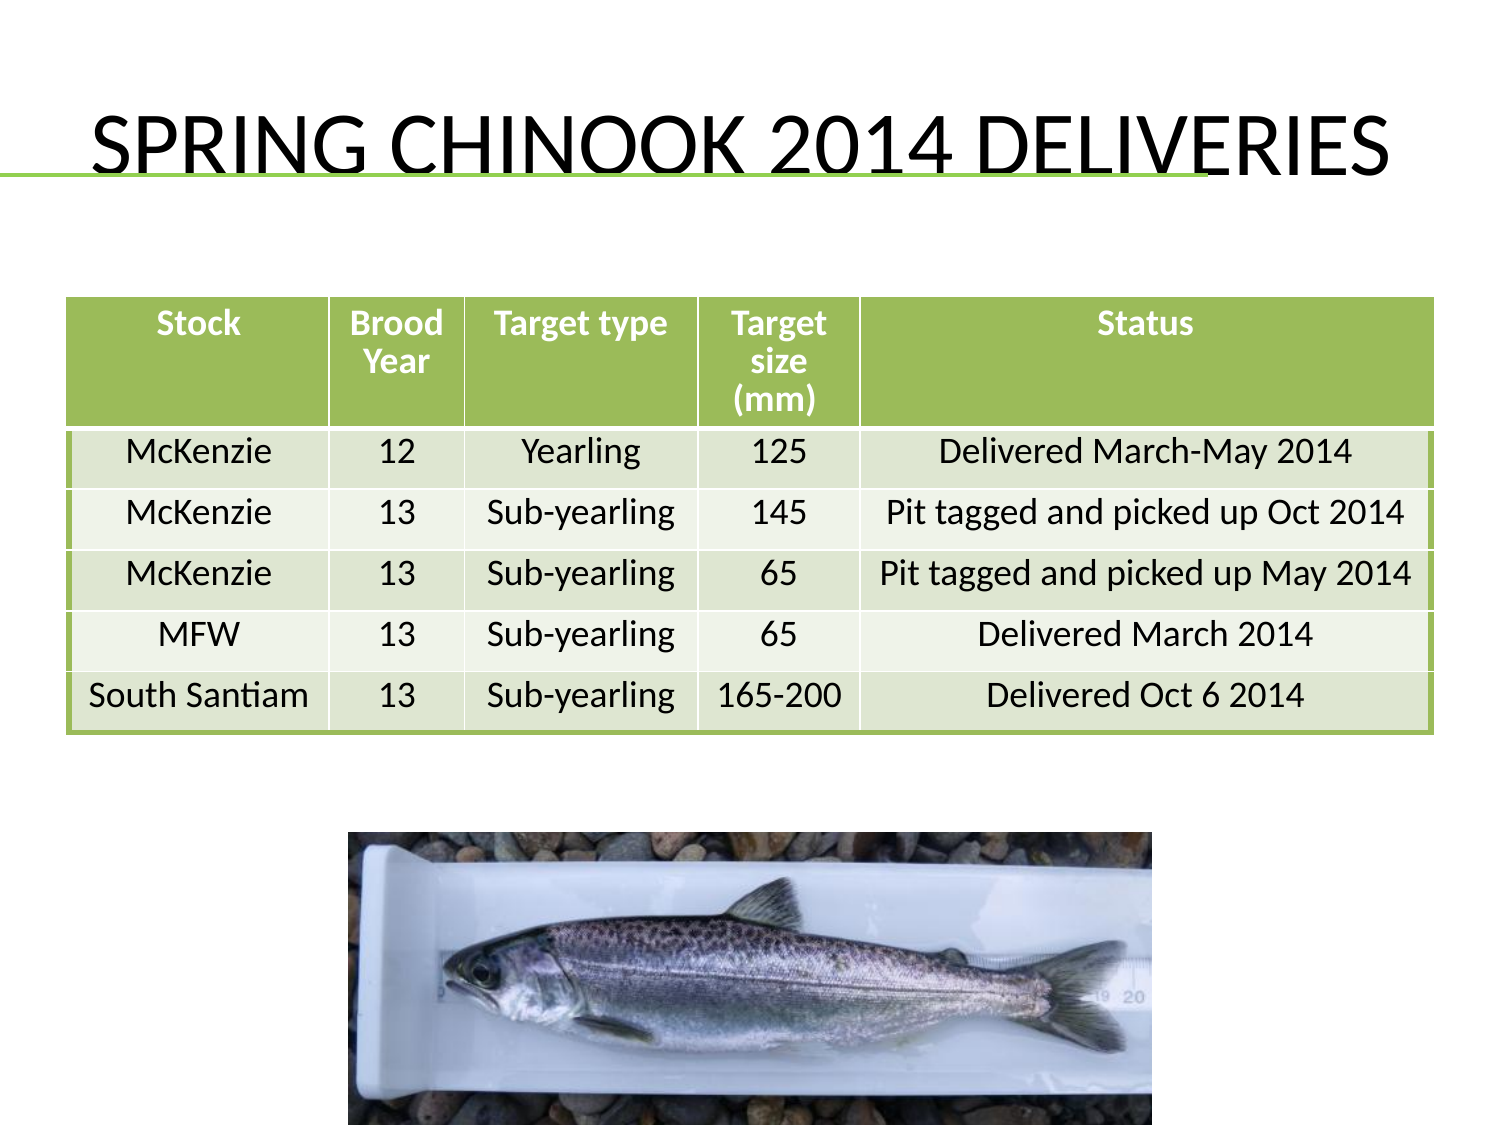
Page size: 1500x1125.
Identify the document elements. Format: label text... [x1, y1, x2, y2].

table_cell Pit tagged and picked up Oct 2014 [861, 490, 1428, 549]
table_cell 13 [330, 672, 464, 730]
table_cell 65 [699, 551, 859, 610]
table_cell Sub-yearling [465, 672, 697, 730]
table_cell 125 [699, 431, 859, 488]
table_cell Sub-yearling [465, 490, 697, 549]
table_cell 12 [330, 431, 464, 488]
table_header Brood Year [330, 303, 464, 426]
table_cell 145 [699, 490, 859, 549]
table_cell 13 [330, 551, 464, 610]
table_cell Delivered March 2014 [861, 612, 1428, 671]
table_cell 13 [330, 612, 464, 671]
table_cell Pit tagged and picked up May 2014 [861, 551, 1428, 610]
table_cell 13 [330, 490, 464, 549]
picture [347, 832, 1153, 1125]
table_cell 165-200 [699, 672, 859, 730]
table_cell 65 [699, 612, 859, 671]
table_cell McKenzie [72, 551, 328, 610]
table_cell McKenzie [72, 431, 328, 488]
table_header Status [861, 303, 1428, 426]
table_cell South Santiam [72, 672, 328, 730]
table_cell Yearling [465, 431, 697, 488]
table_header Target type [465, 303, 697, 426]
text_box Spring Chinook 2014 deliveries [74, 45, 1425, 233]
table_cell Sub-yearling [465, 612, 697, 671]
table_cell Delivered March-May 2014 [861, 431, 1428, 488]
table_cell Delivered Oct 6 2014 [861, 672, 1428, 730]
table_header Stock [72, 303, 328, 426]
table_cell Sub-yearling [465, 551, 697, 610]
table_cell McKenzie [72, 490, 328, 549]
table_header Target size (mm) [699, 303, 859, 426]
table_cell MFW [72, 612, 328, 671]
